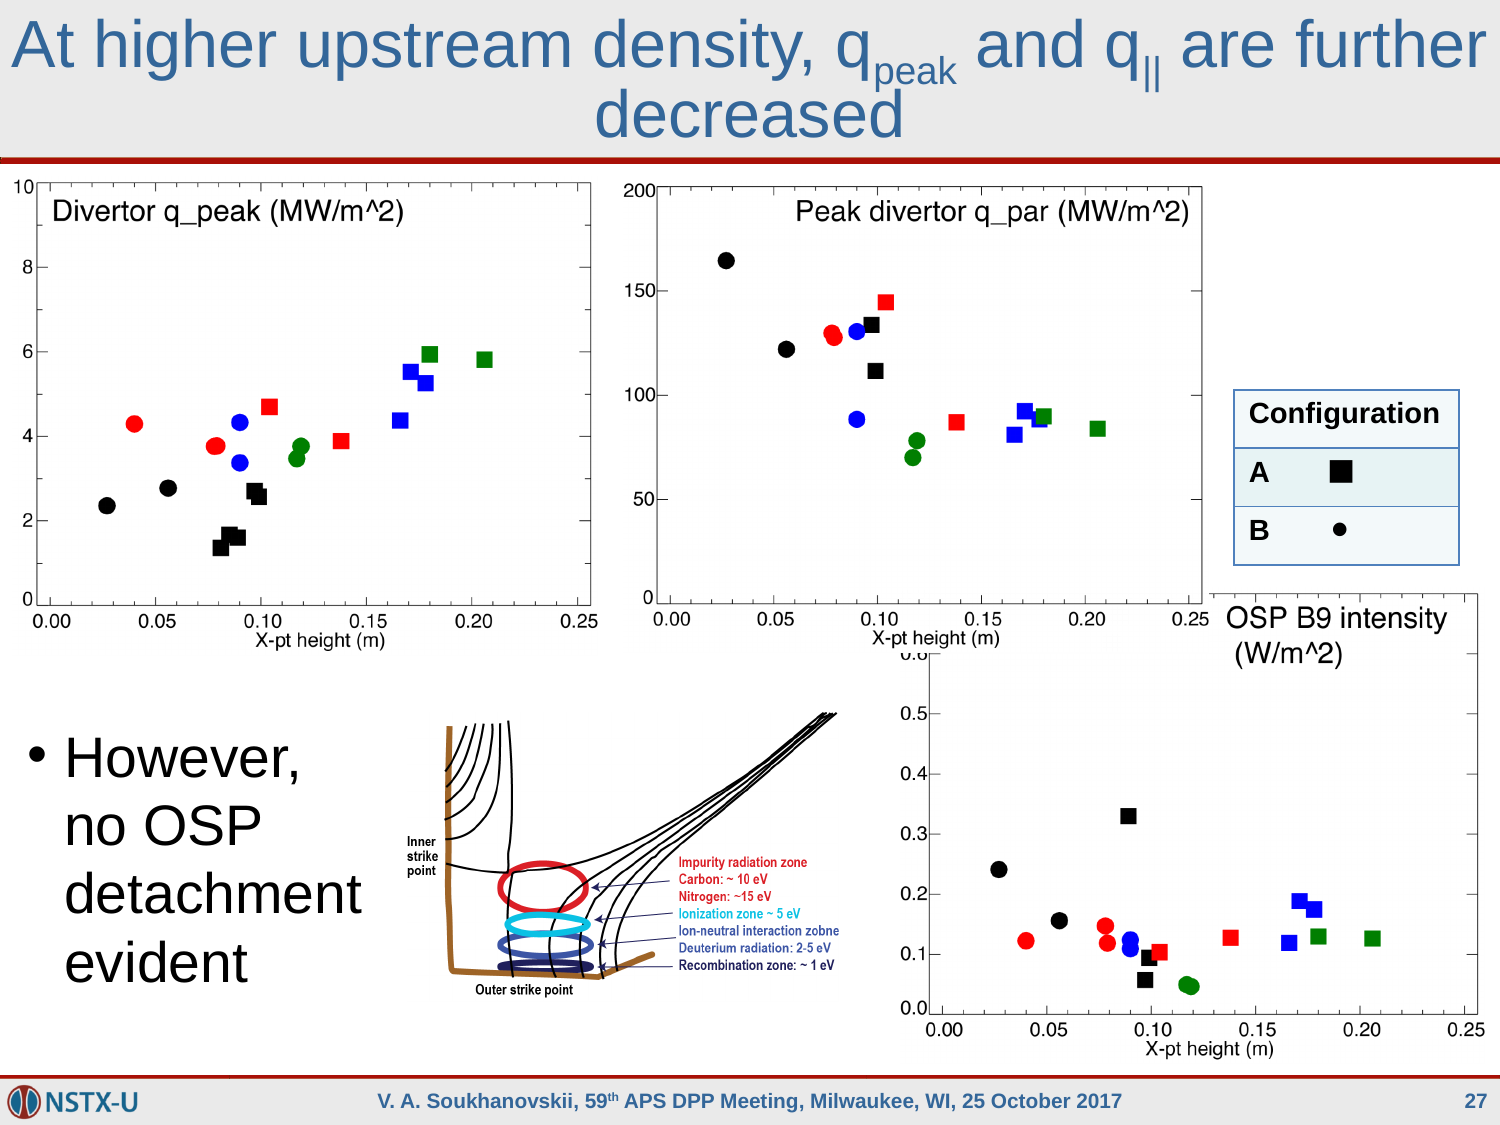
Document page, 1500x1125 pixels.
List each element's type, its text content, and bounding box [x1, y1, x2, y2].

title At higher upstream density, qpeak and q|| are further decreased [0, 0, 1500, 158]
table_cell A ⬛️ [1235, 449, 1458, 506]
table_cell B ⚫️ [1235, 507, 1458, 564]
list However, no OSP detachment evident [12, 712, 388, 1002]
picture [0, 123, 1500, 1125]
table_header Configuration [1235, 391, 1458, 447]
picture [407, 712, 840, 1002]
